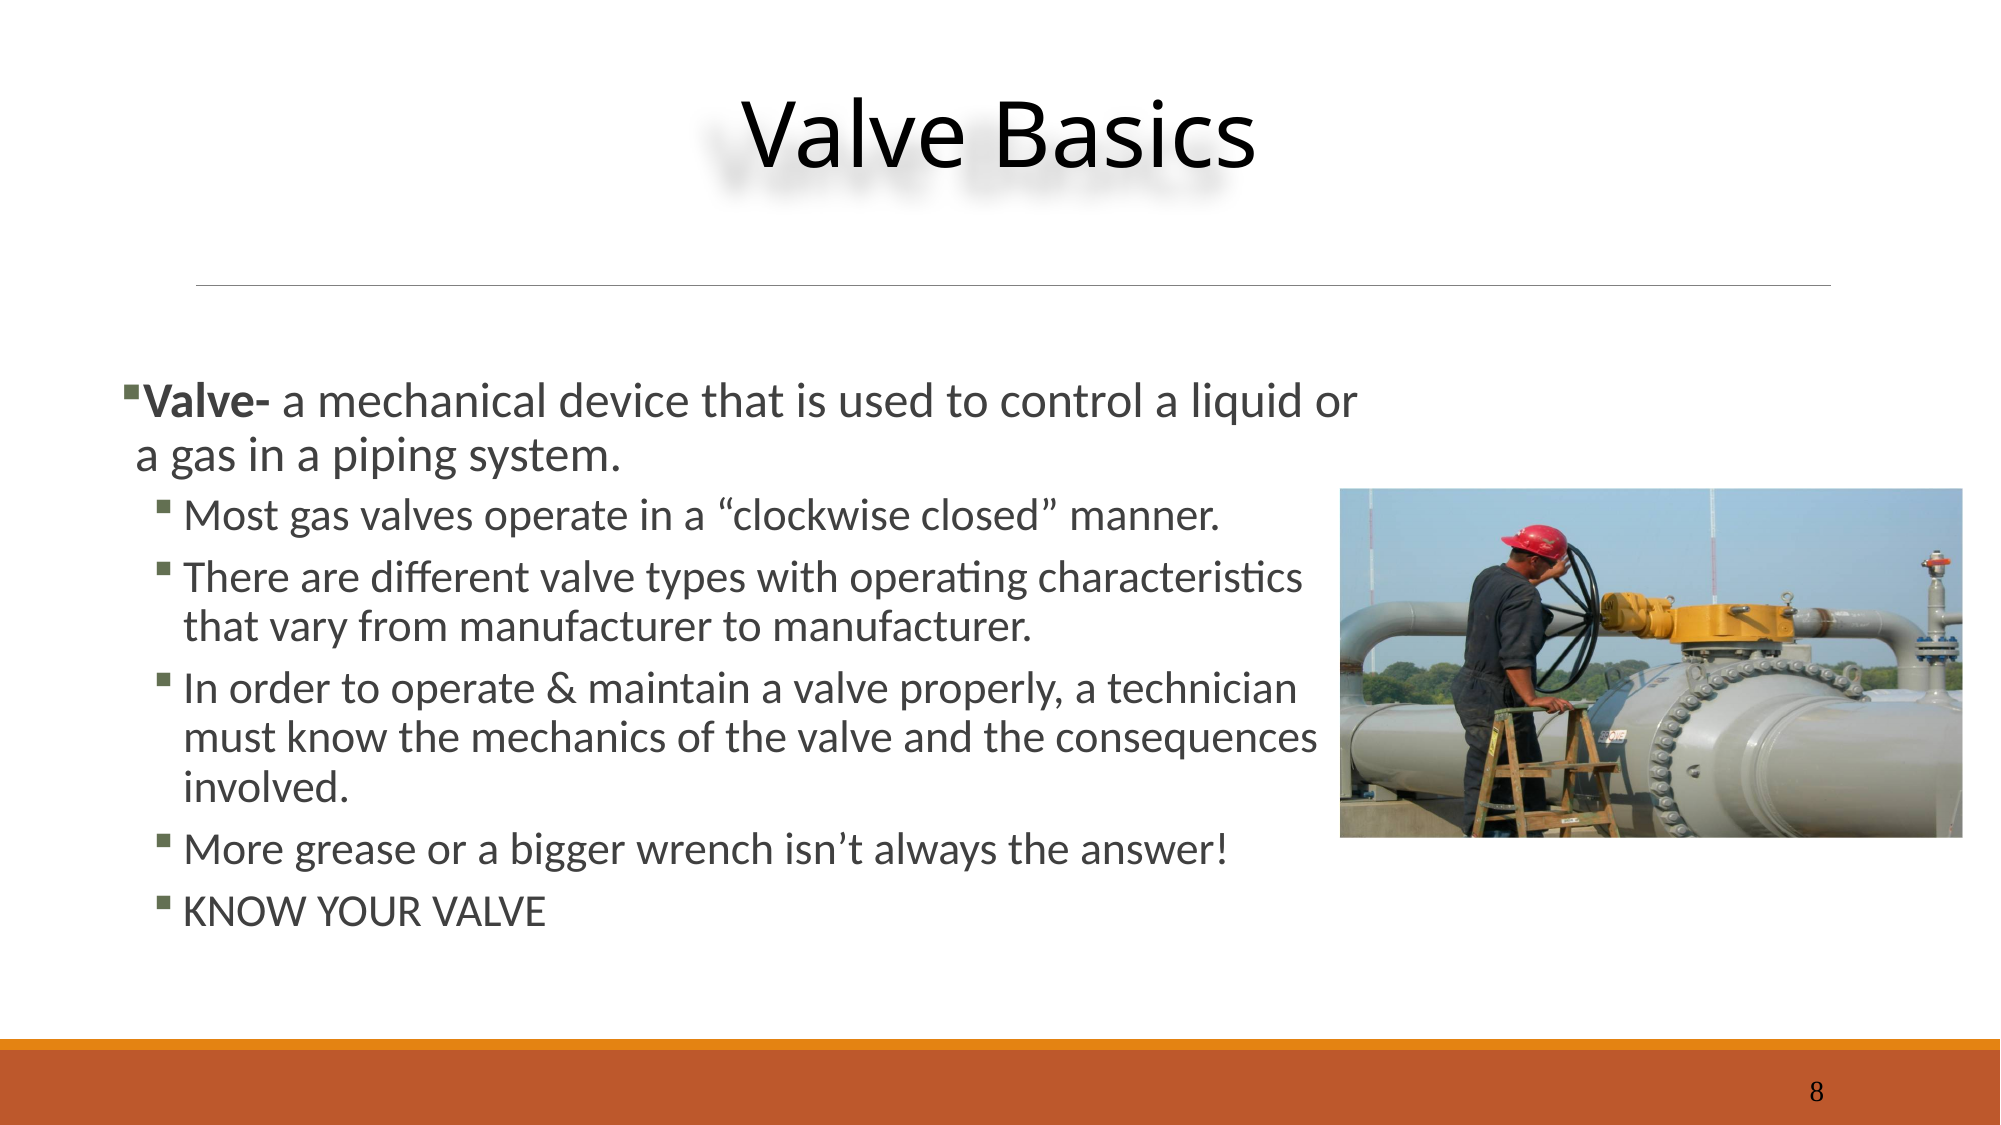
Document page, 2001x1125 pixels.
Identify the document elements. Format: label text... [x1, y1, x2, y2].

text_box Valve Basics [300, 37, 1700, 225]
list Valve- a mechanical device that is used to control a liquid or a gas in a piping system. Most gas valves operate in a “clockwise closed” manner. There are different valve types with operating characteristics that vary from manufacturer to manufacturer. In order to operate & maintain a valve properly, a technician must know the mechanics of the valve and the consequences involved. More grease or a bigger wrench isn’t always the answer! KNOW YOUR VALVE [120, 366, 1371, 1014]
slide_number 8 [1624, 1059, 1840, 1120]
picture [1339, 487, 1964, 839]
